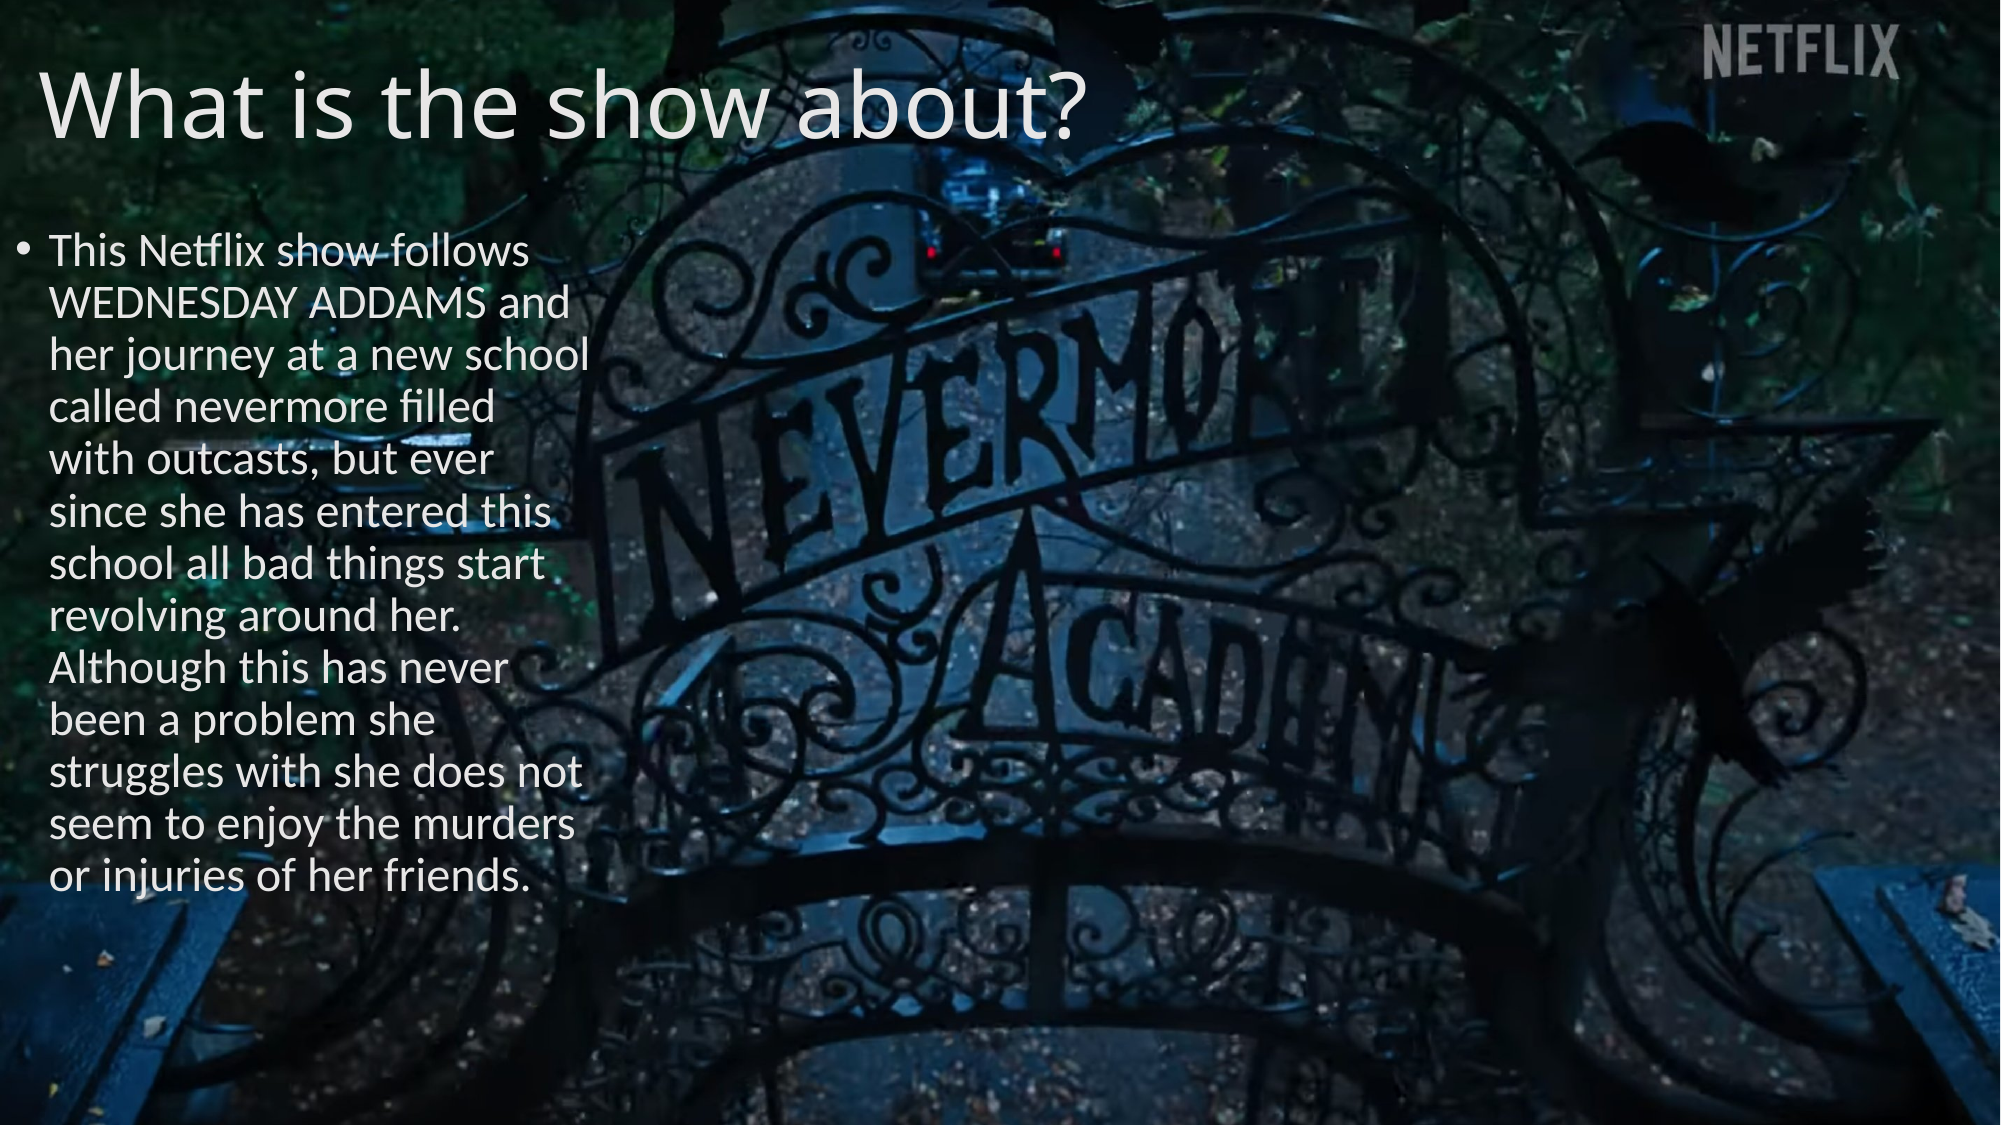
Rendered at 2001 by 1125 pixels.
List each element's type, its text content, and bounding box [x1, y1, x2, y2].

title What is the show about? [0, 0, 1725, 218]
list This Netflix show follows WEDNESDAY ADDAMS and her journey at a new school called nevermore filled with outcasts, but ever since she has entered this school all bad things start revolving around her. Although this has never been a problem she struggles with she does not seem to enjoy the murders or injuries of her friends. [0, 217, 607, 932]
